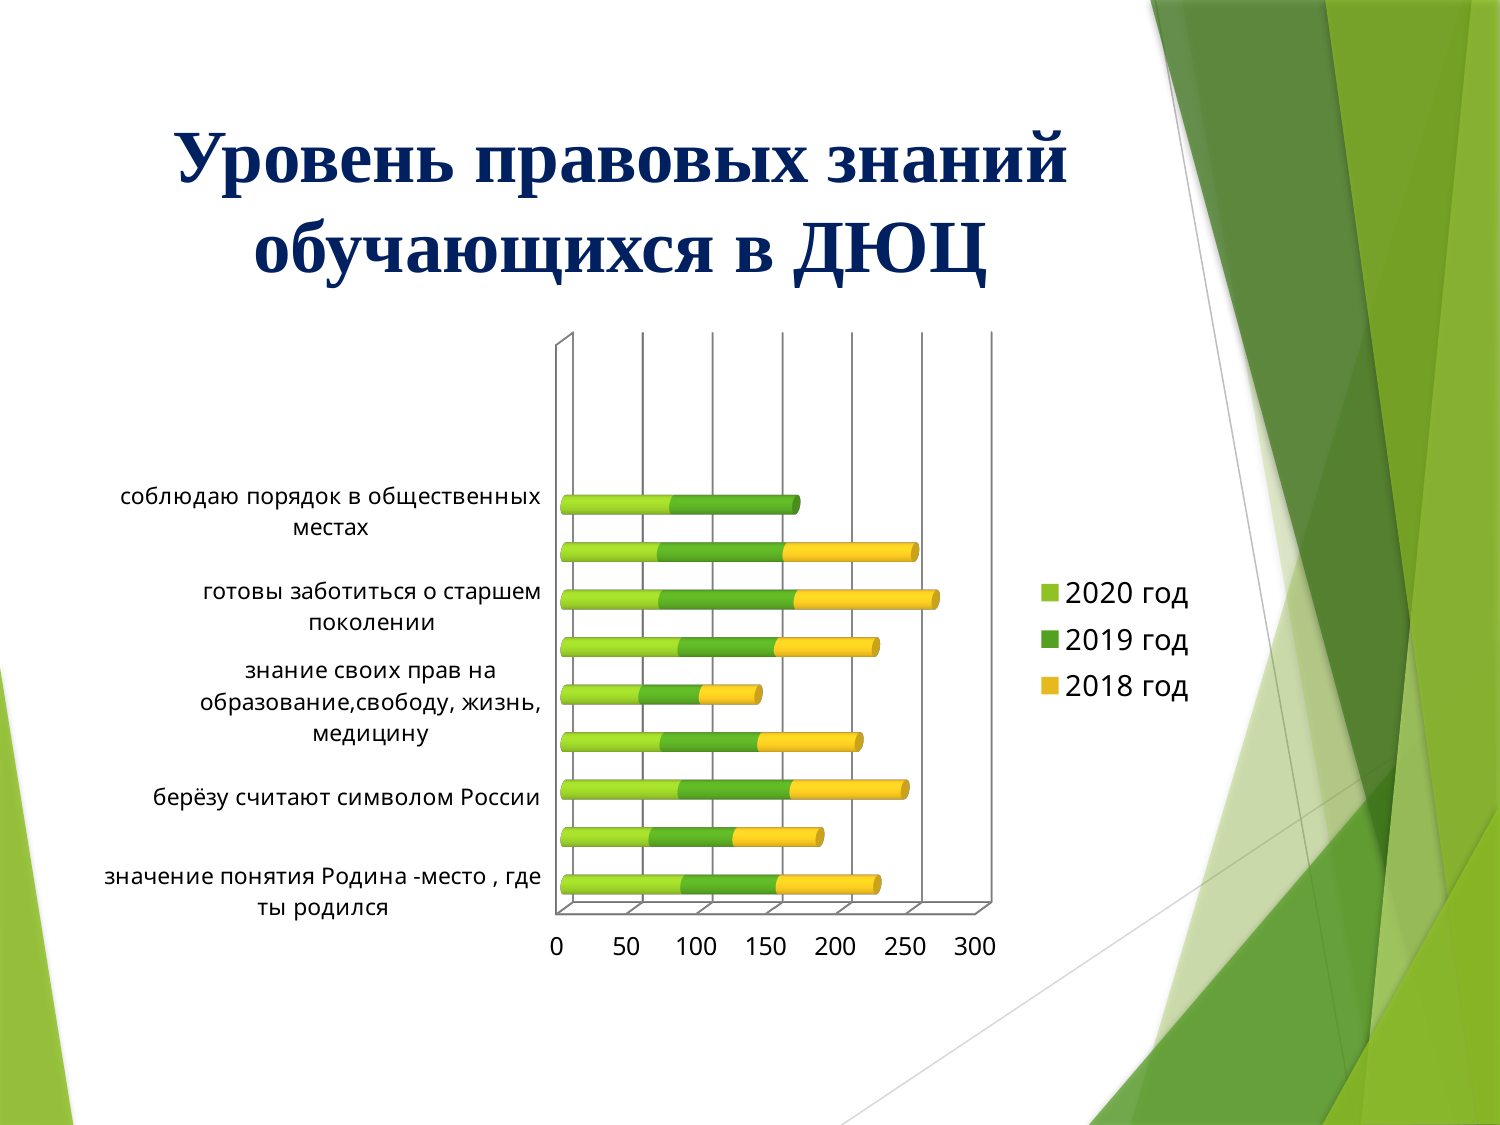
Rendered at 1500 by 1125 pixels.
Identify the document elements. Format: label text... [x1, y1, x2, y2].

chart [99, 290, 1212, 989]
title Уровень правовых знаний обучающихся в ДЮЦ [99, 99, 1142, 290]
